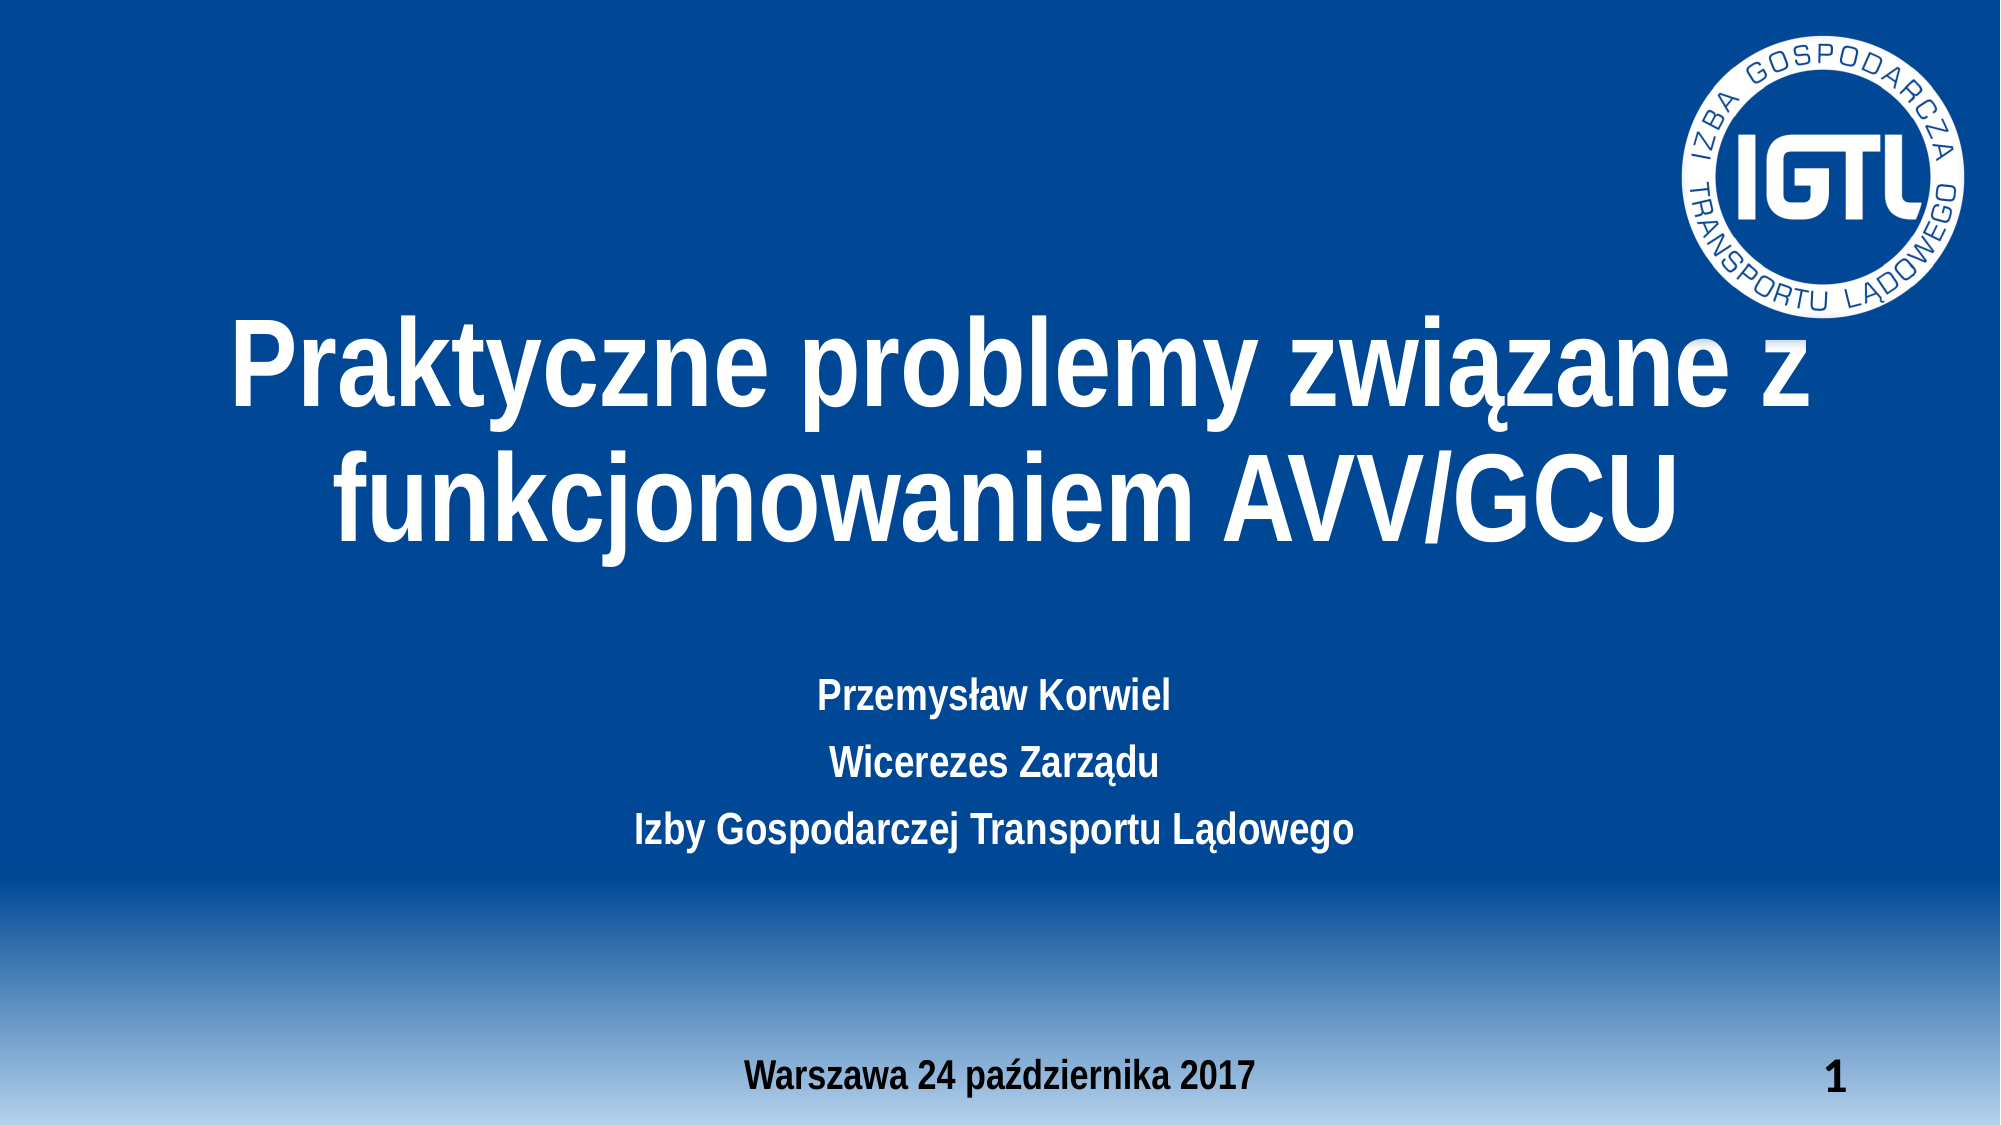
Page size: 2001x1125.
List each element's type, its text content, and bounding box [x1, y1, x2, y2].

slide_number 1 [1412, 1042, 1863, 1103]
subtitle Przemysław Korwiel Wicerezes Zarządu Izby Gospodarczej Transportu Lądowego [249, 590, 1750, 863]
picture [1645, 0, 2000, 354]
title Praktyczne problemy związane z funkcjonowaniem AVV/GCU [58, 184, 1955, 576]
footer Warszawa 24 października 2017 [662, 1042, 1338, 1103]
